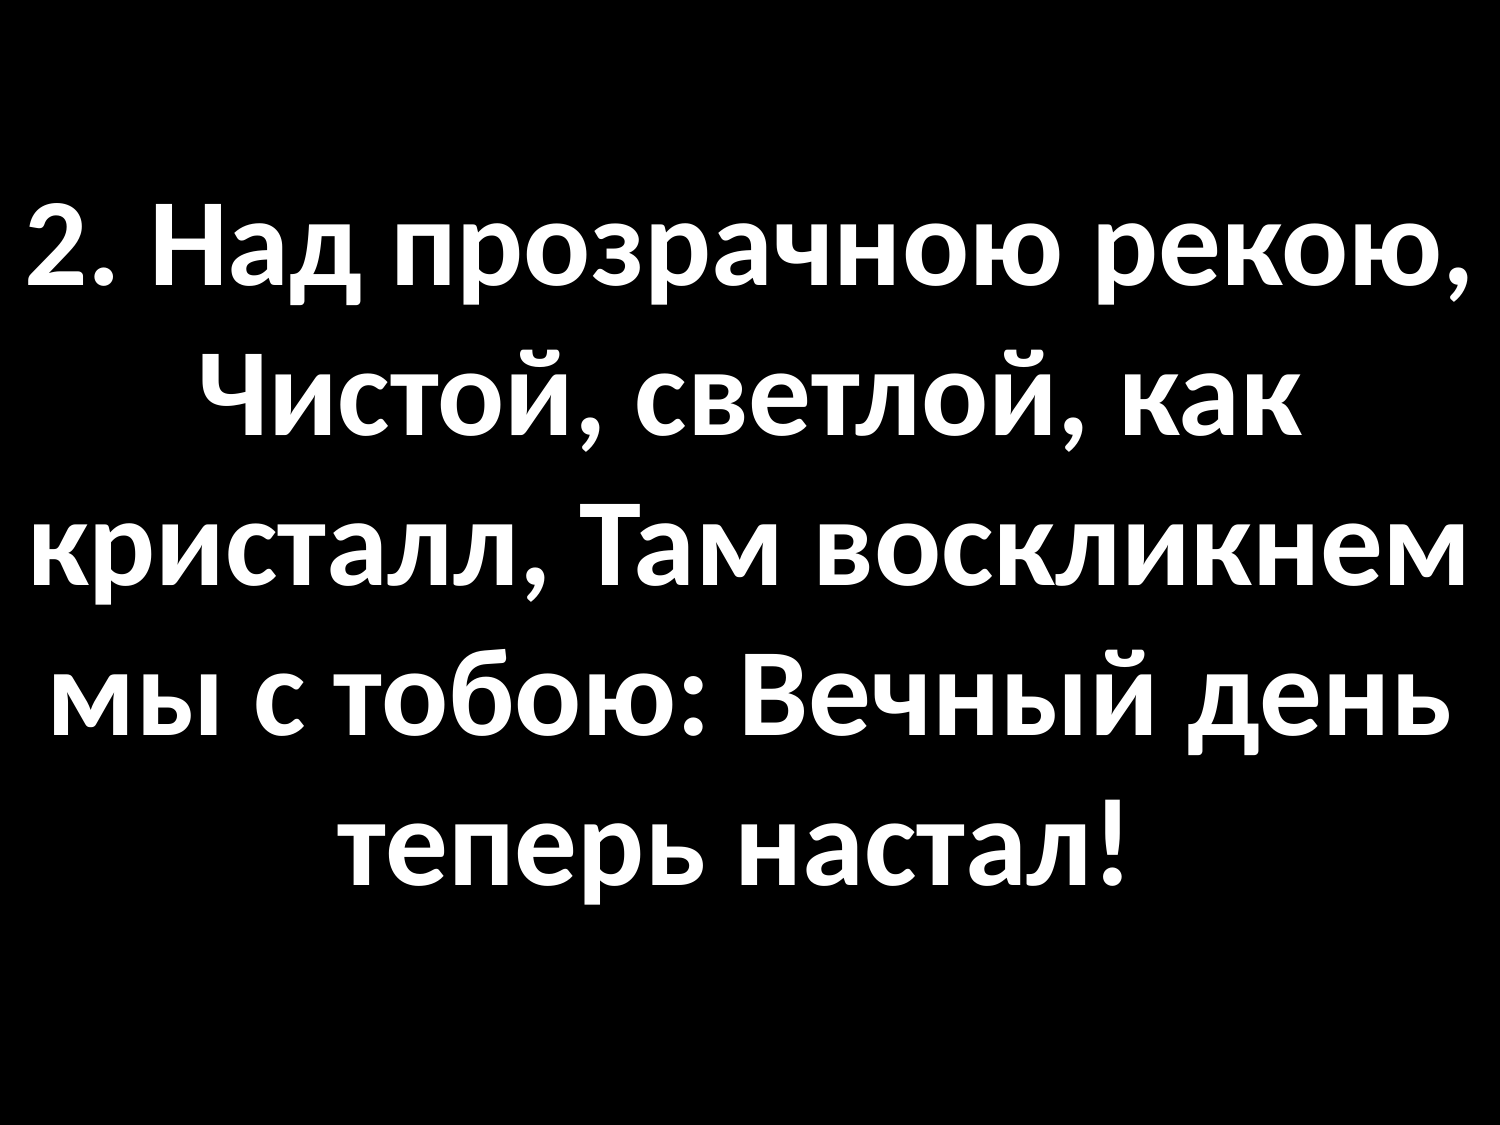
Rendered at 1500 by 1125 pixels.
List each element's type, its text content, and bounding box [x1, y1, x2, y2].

title 2. Над прозрачною рекою, Чистой, светлой, как кристалл, Там воскликнем мы с тобою: Вечный день теперь настал! [0, 415, 1500, 657]
